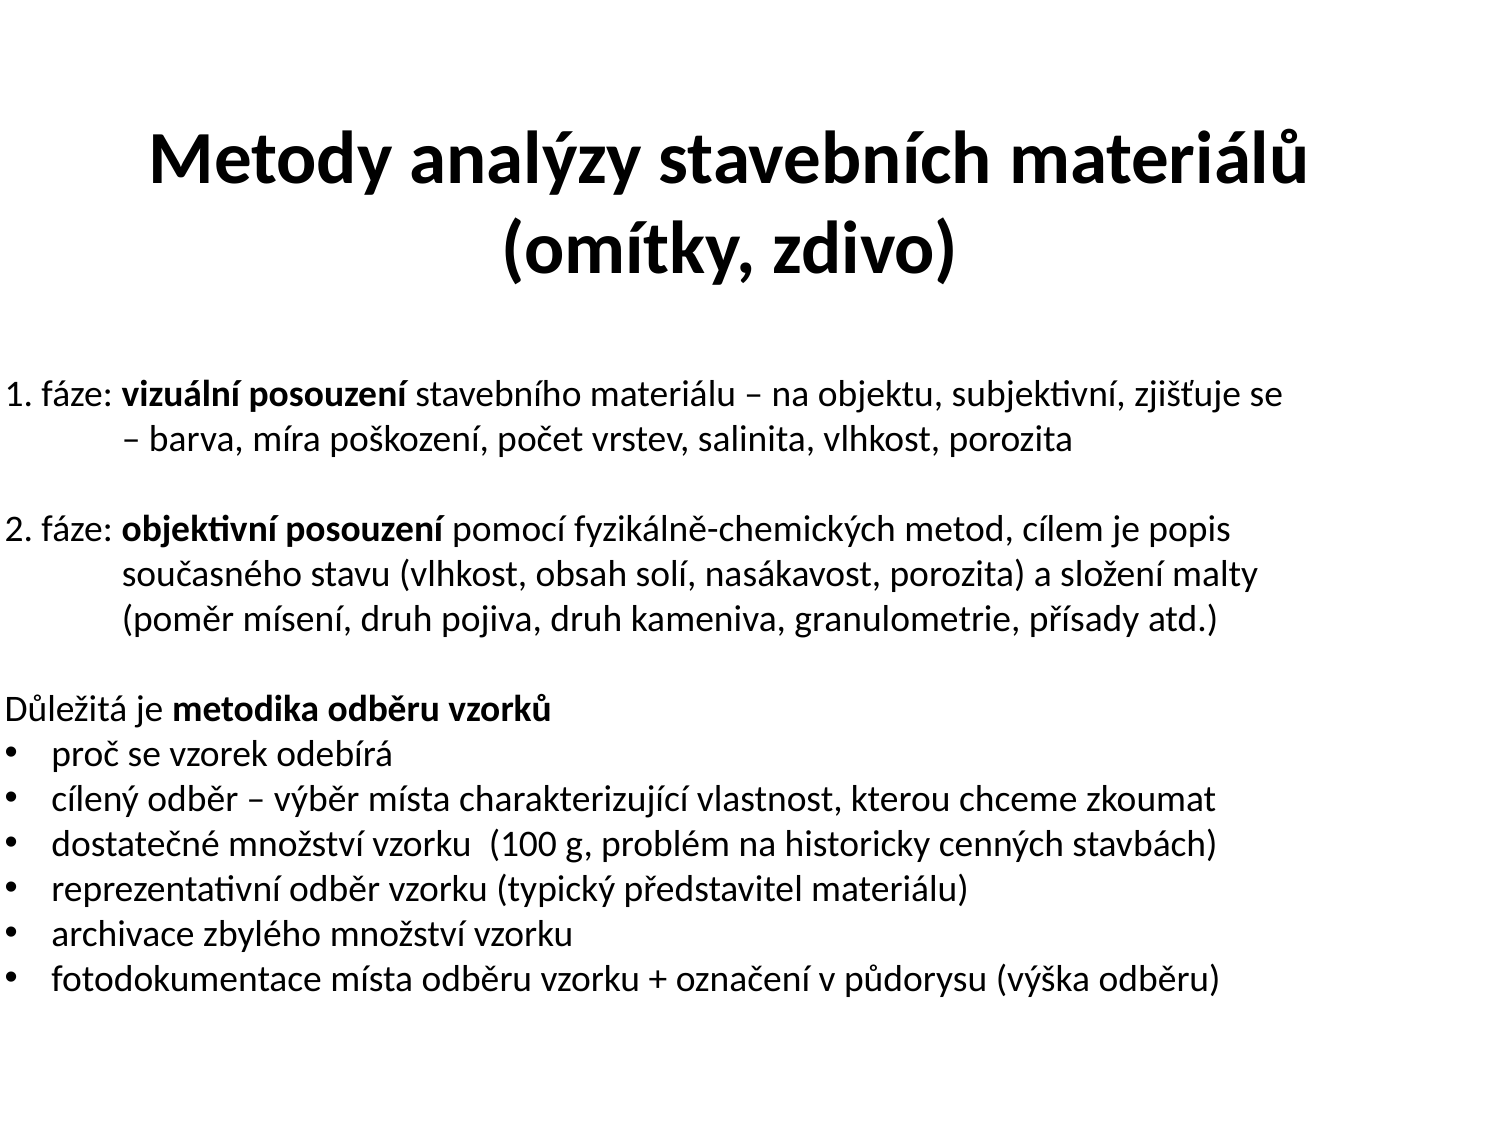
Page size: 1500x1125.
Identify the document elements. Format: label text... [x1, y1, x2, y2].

title Metody analýzy stavebních materiálů (omítky, zdivo) [92, 78, 1368, 320]
text_box 1. fáze: vizuální posouzení stavebního materiálu – na objektu, subjektivní, zjišťuje se – barva, míra poškození, počet vrstev, salinita, vlhkost, porozita 2. fáze: objektivní posouzení pomocí fyzikálně-chemických metod, cílem je popis současného stavu (vlhkost, obsah solí, nasákavost, porozita) a složení malty (poměr mísení, druh pojiva, druh kameniva, granulometrie, přísady atd.) Důležitá je metodika odběru vzorků proč se vzorek odebírá cílený odběr – výběr místa charakterizující vlastnost, kterou chceme zkoumat dostatečné množství vzorku (100 g, problém na historicky cenných stavbách) reprezentativní odběr vzorku (typický představitel materiálu) archivace zbylého množství vzorku fotodokumentace místa odběru vzorku + označení v půdorysu (výška odběru) [0, 361, 1500, 1007]
